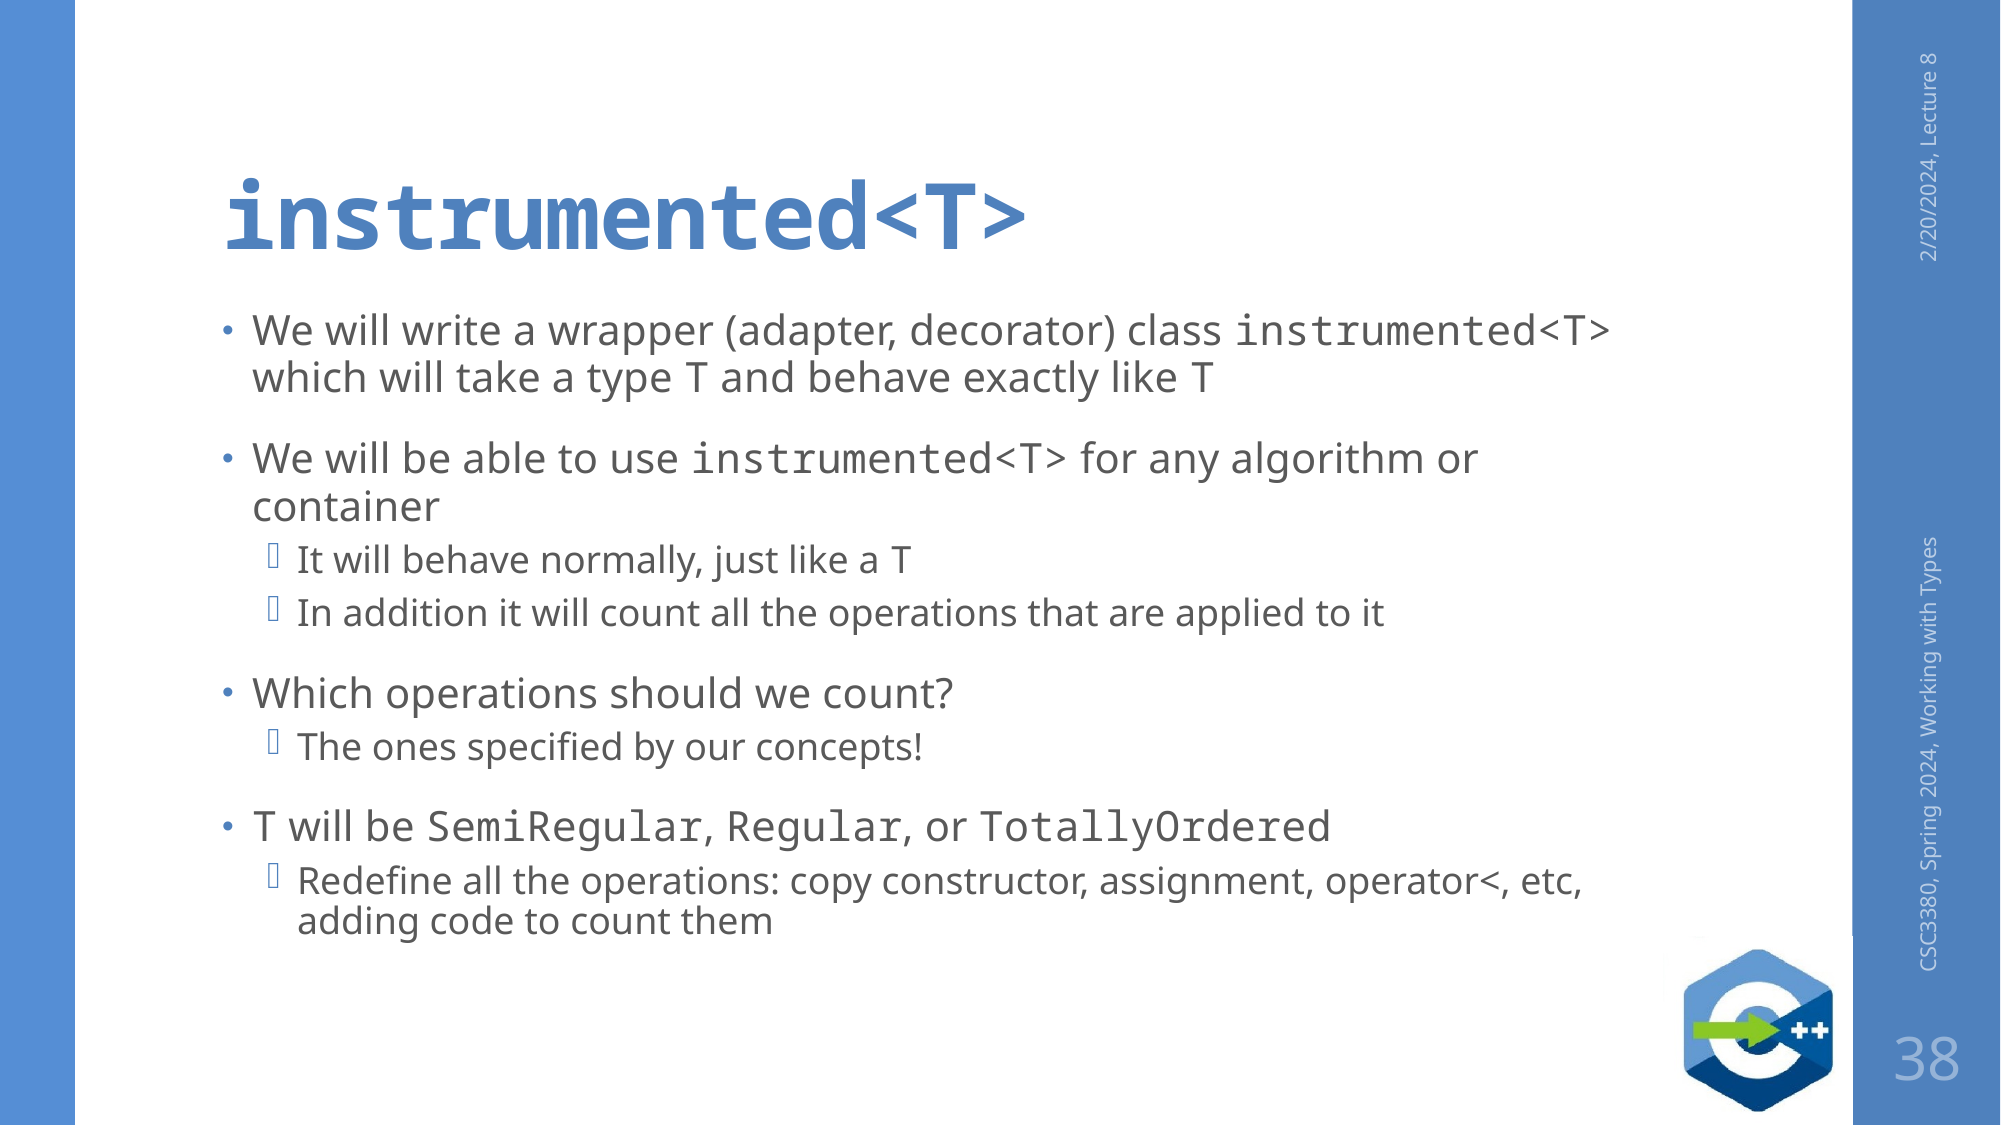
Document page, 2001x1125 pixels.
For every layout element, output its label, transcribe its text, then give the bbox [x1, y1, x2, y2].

title instrumented<T> [206, 48, 1797, 278]
footer CSC3380, Spring 2024, Working with Types [1897, 400, 1958, 988]
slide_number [1897, 37, 1958, 351]
list We will write a wrapper (adapter, decorator) class instrumented<T> which will take a type T and behave exactly like T We will be able to use instrumented<T> for any algorithm or container It will behave normally, just like a T In addition it will count all the operations that are applied to it Which operations should we count? The ones specified by our concepts! T will be SemiRegular, Regular, or TotallyOrdered Redefine all the operations: copy constructor, assignment, operator<, etc, adding code to count them [206, 299, 1688, 1014]
slide_number 38 [1852, 1012, 2000, 1110]
picture [1663, 936, 1853, 1125]
